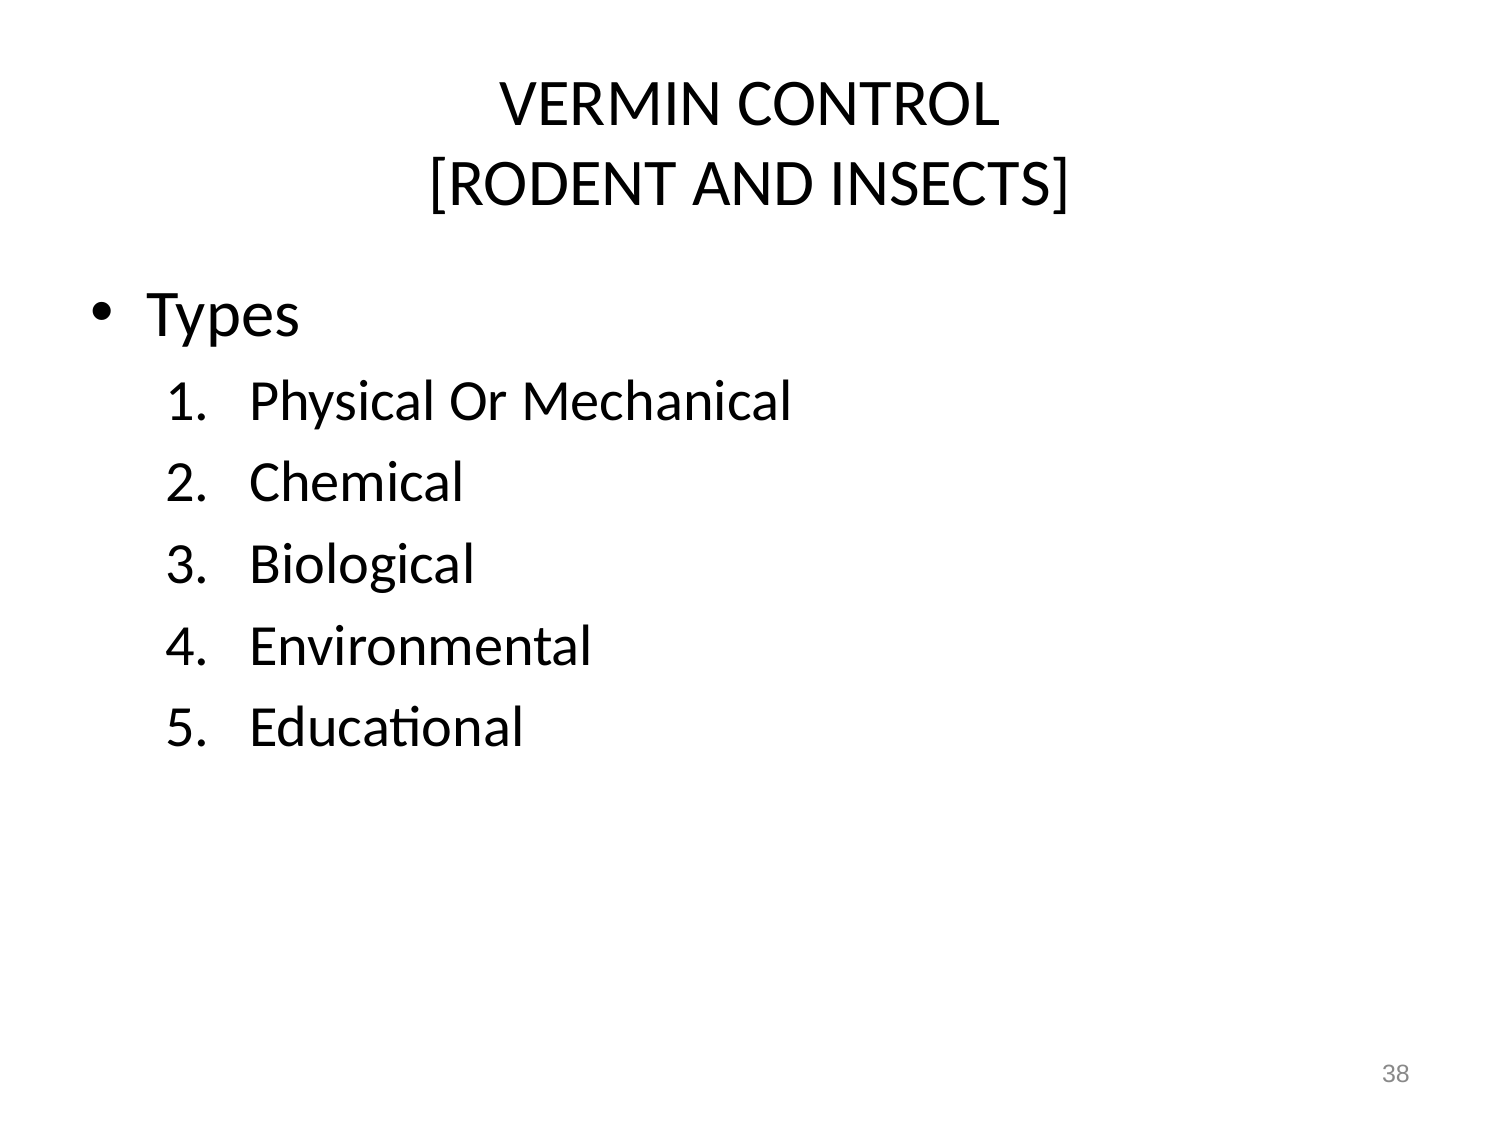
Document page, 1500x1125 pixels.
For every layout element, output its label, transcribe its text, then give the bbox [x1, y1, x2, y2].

title VERMIN CONTROL [RODENT AND INSECTS] [75, 45, 1425, 233]
slide_number 38 [1074, 1042, 1425, 1103]
list Types Physical Or Mechanical Chemical Biological Environmental Educational [75, 262, 1425, 1005]
